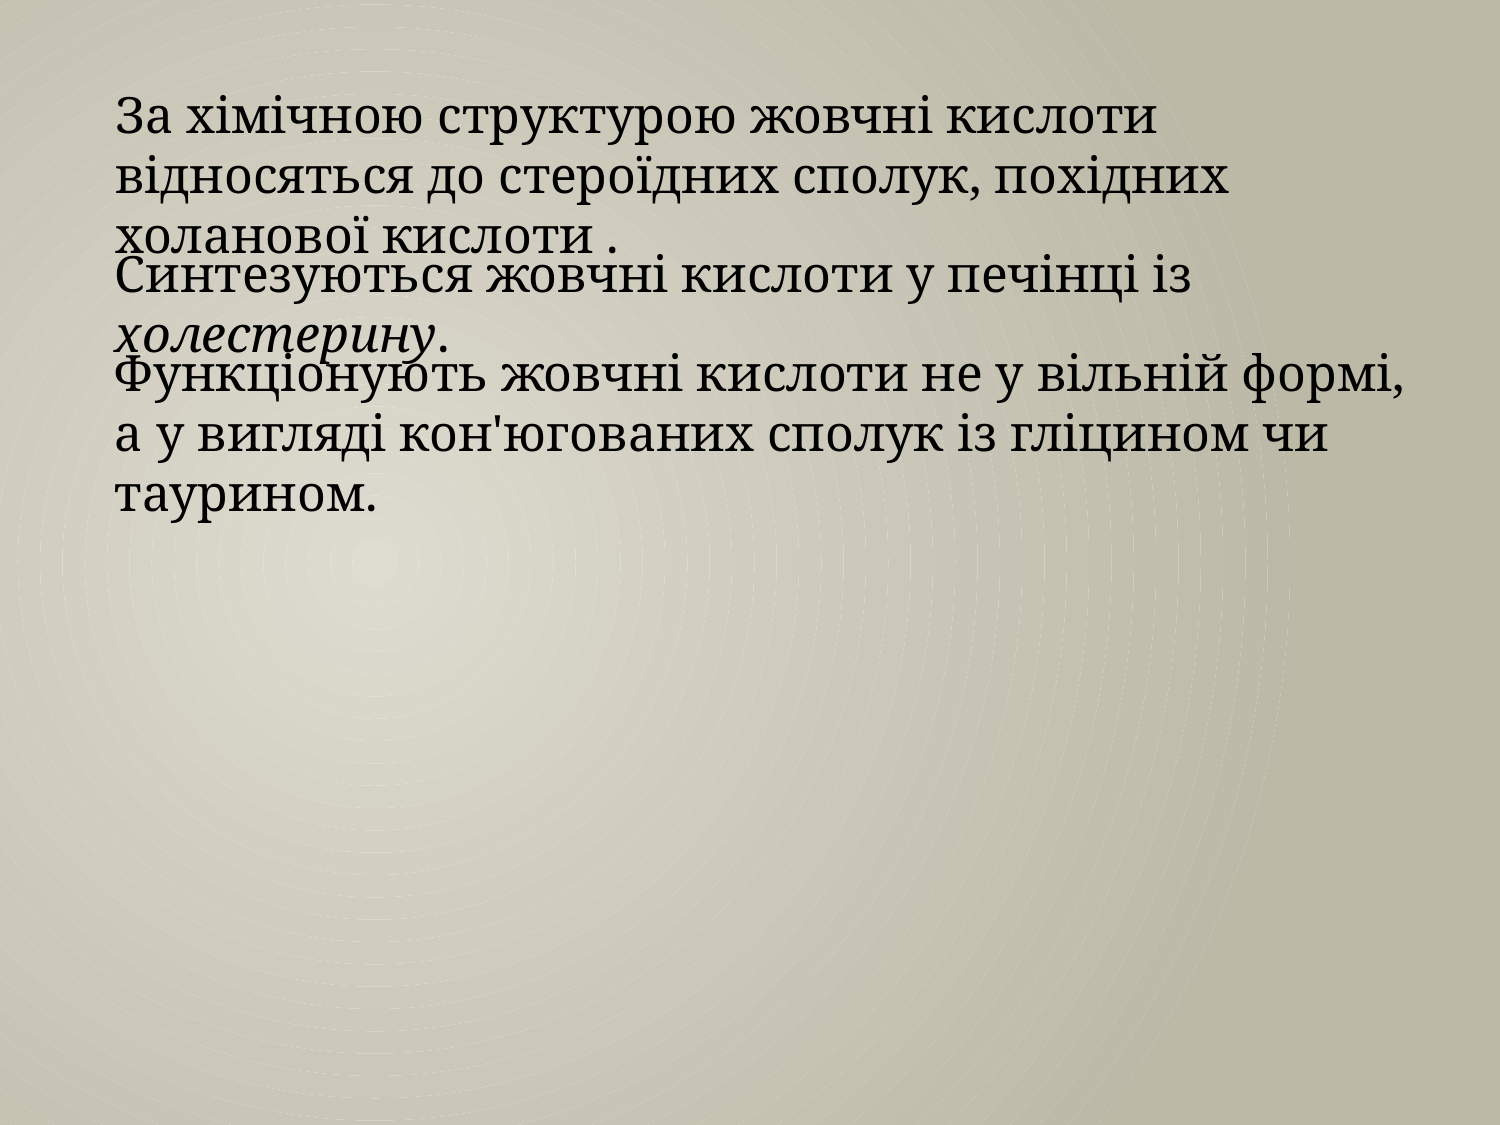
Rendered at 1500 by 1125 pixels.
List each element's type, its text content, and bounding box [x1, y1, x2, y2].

text_box Синтезуються жовчні кислоти у печінці із холестерину. [100, 235, 1412, 333]
list За хімічною структурою жовчні кислоти відносяться до стероїдних сполук, похідних холанової кислоти . [100, 76, 1423, 577]
text_box Функціонують жовчні кислоти не у вільній формі, а у вигляді кон'югованих сполук із гліцином чи таурином. [100, 333, 1422, 529]
